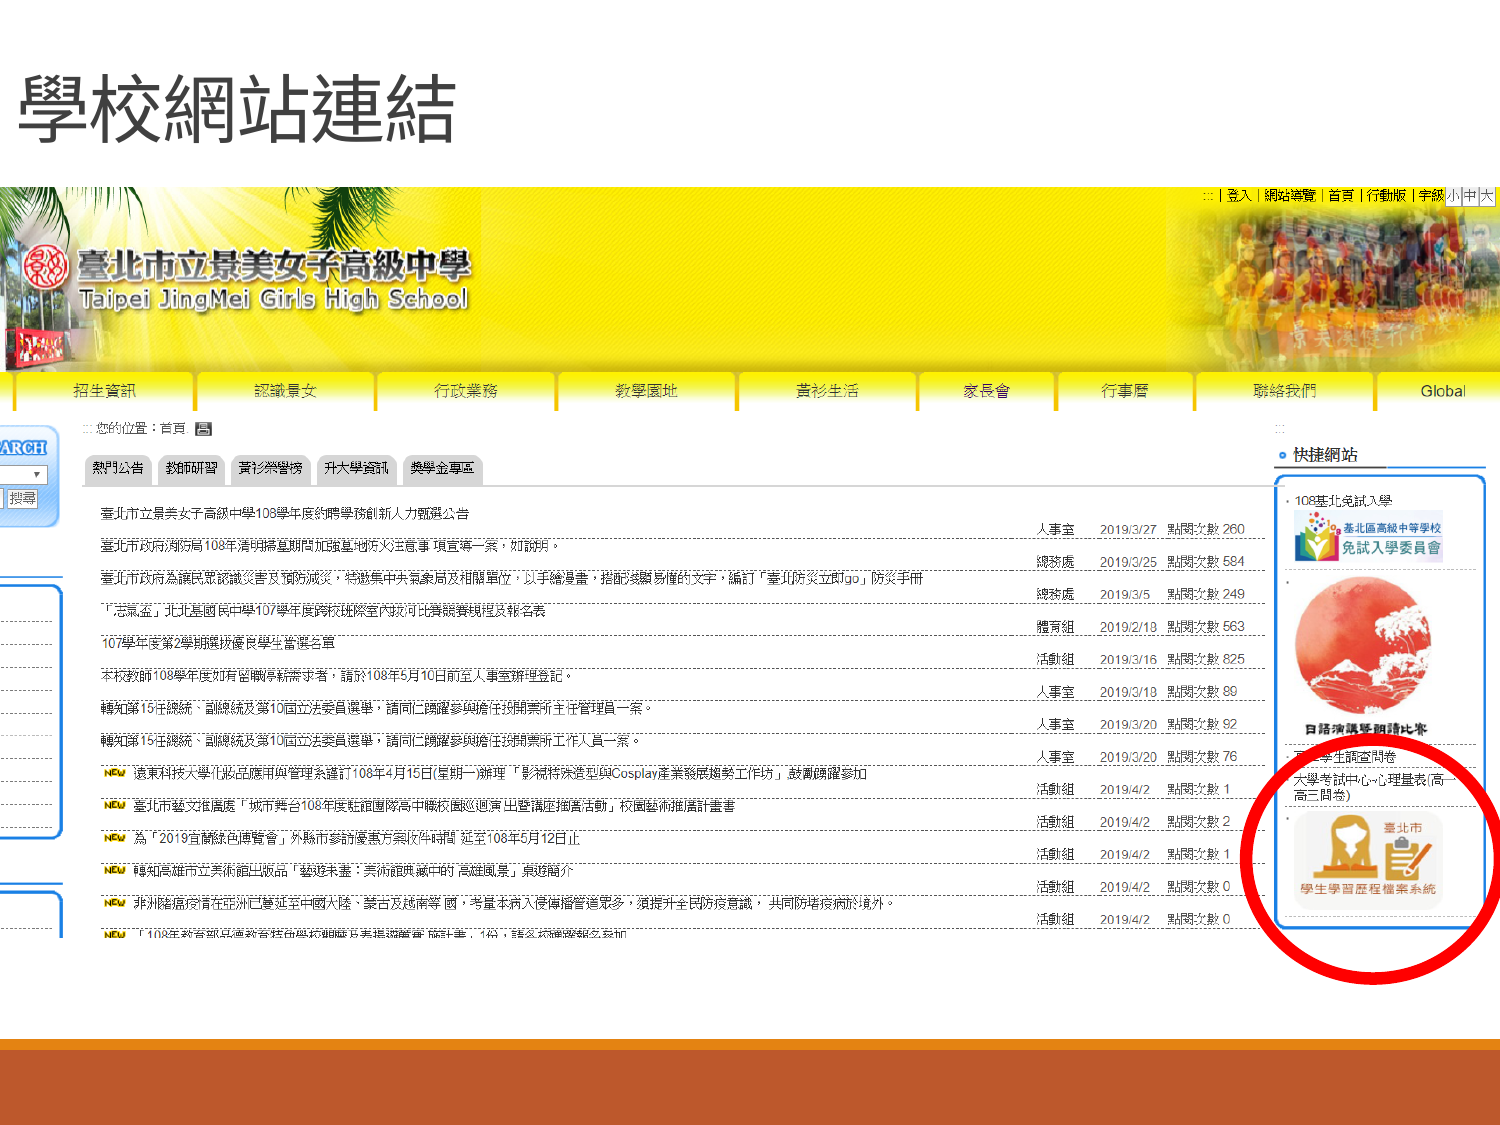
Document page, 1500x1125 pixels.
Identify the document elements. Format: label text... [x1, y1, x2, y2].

text_box [1284, 946, 1463, 980]
title 學校網站連結 [0, 54, 1238, 161]
picture [0, 187, 1500, 938]
